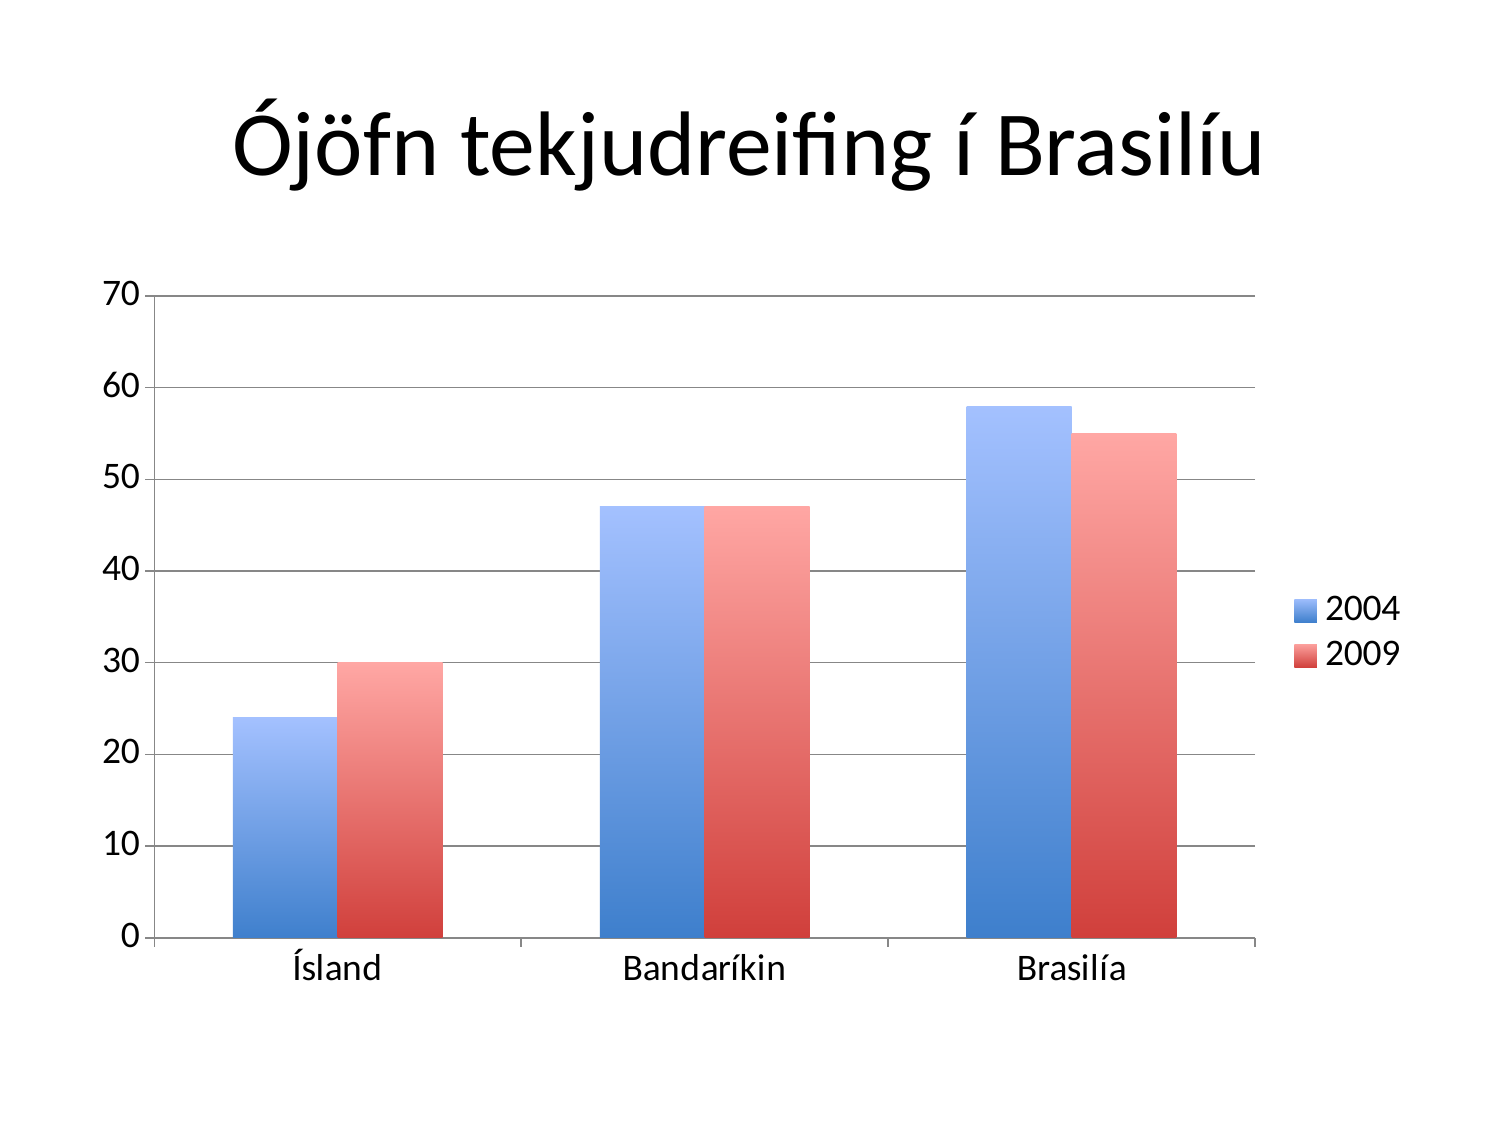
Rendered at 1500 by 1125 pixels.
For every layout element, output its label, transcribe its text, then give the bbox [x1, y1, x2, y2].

title Ójöfn tekjudreifing í Brasilíu [75, 45, 1425, 233]
chart [74, 262, 1426, 1006]
